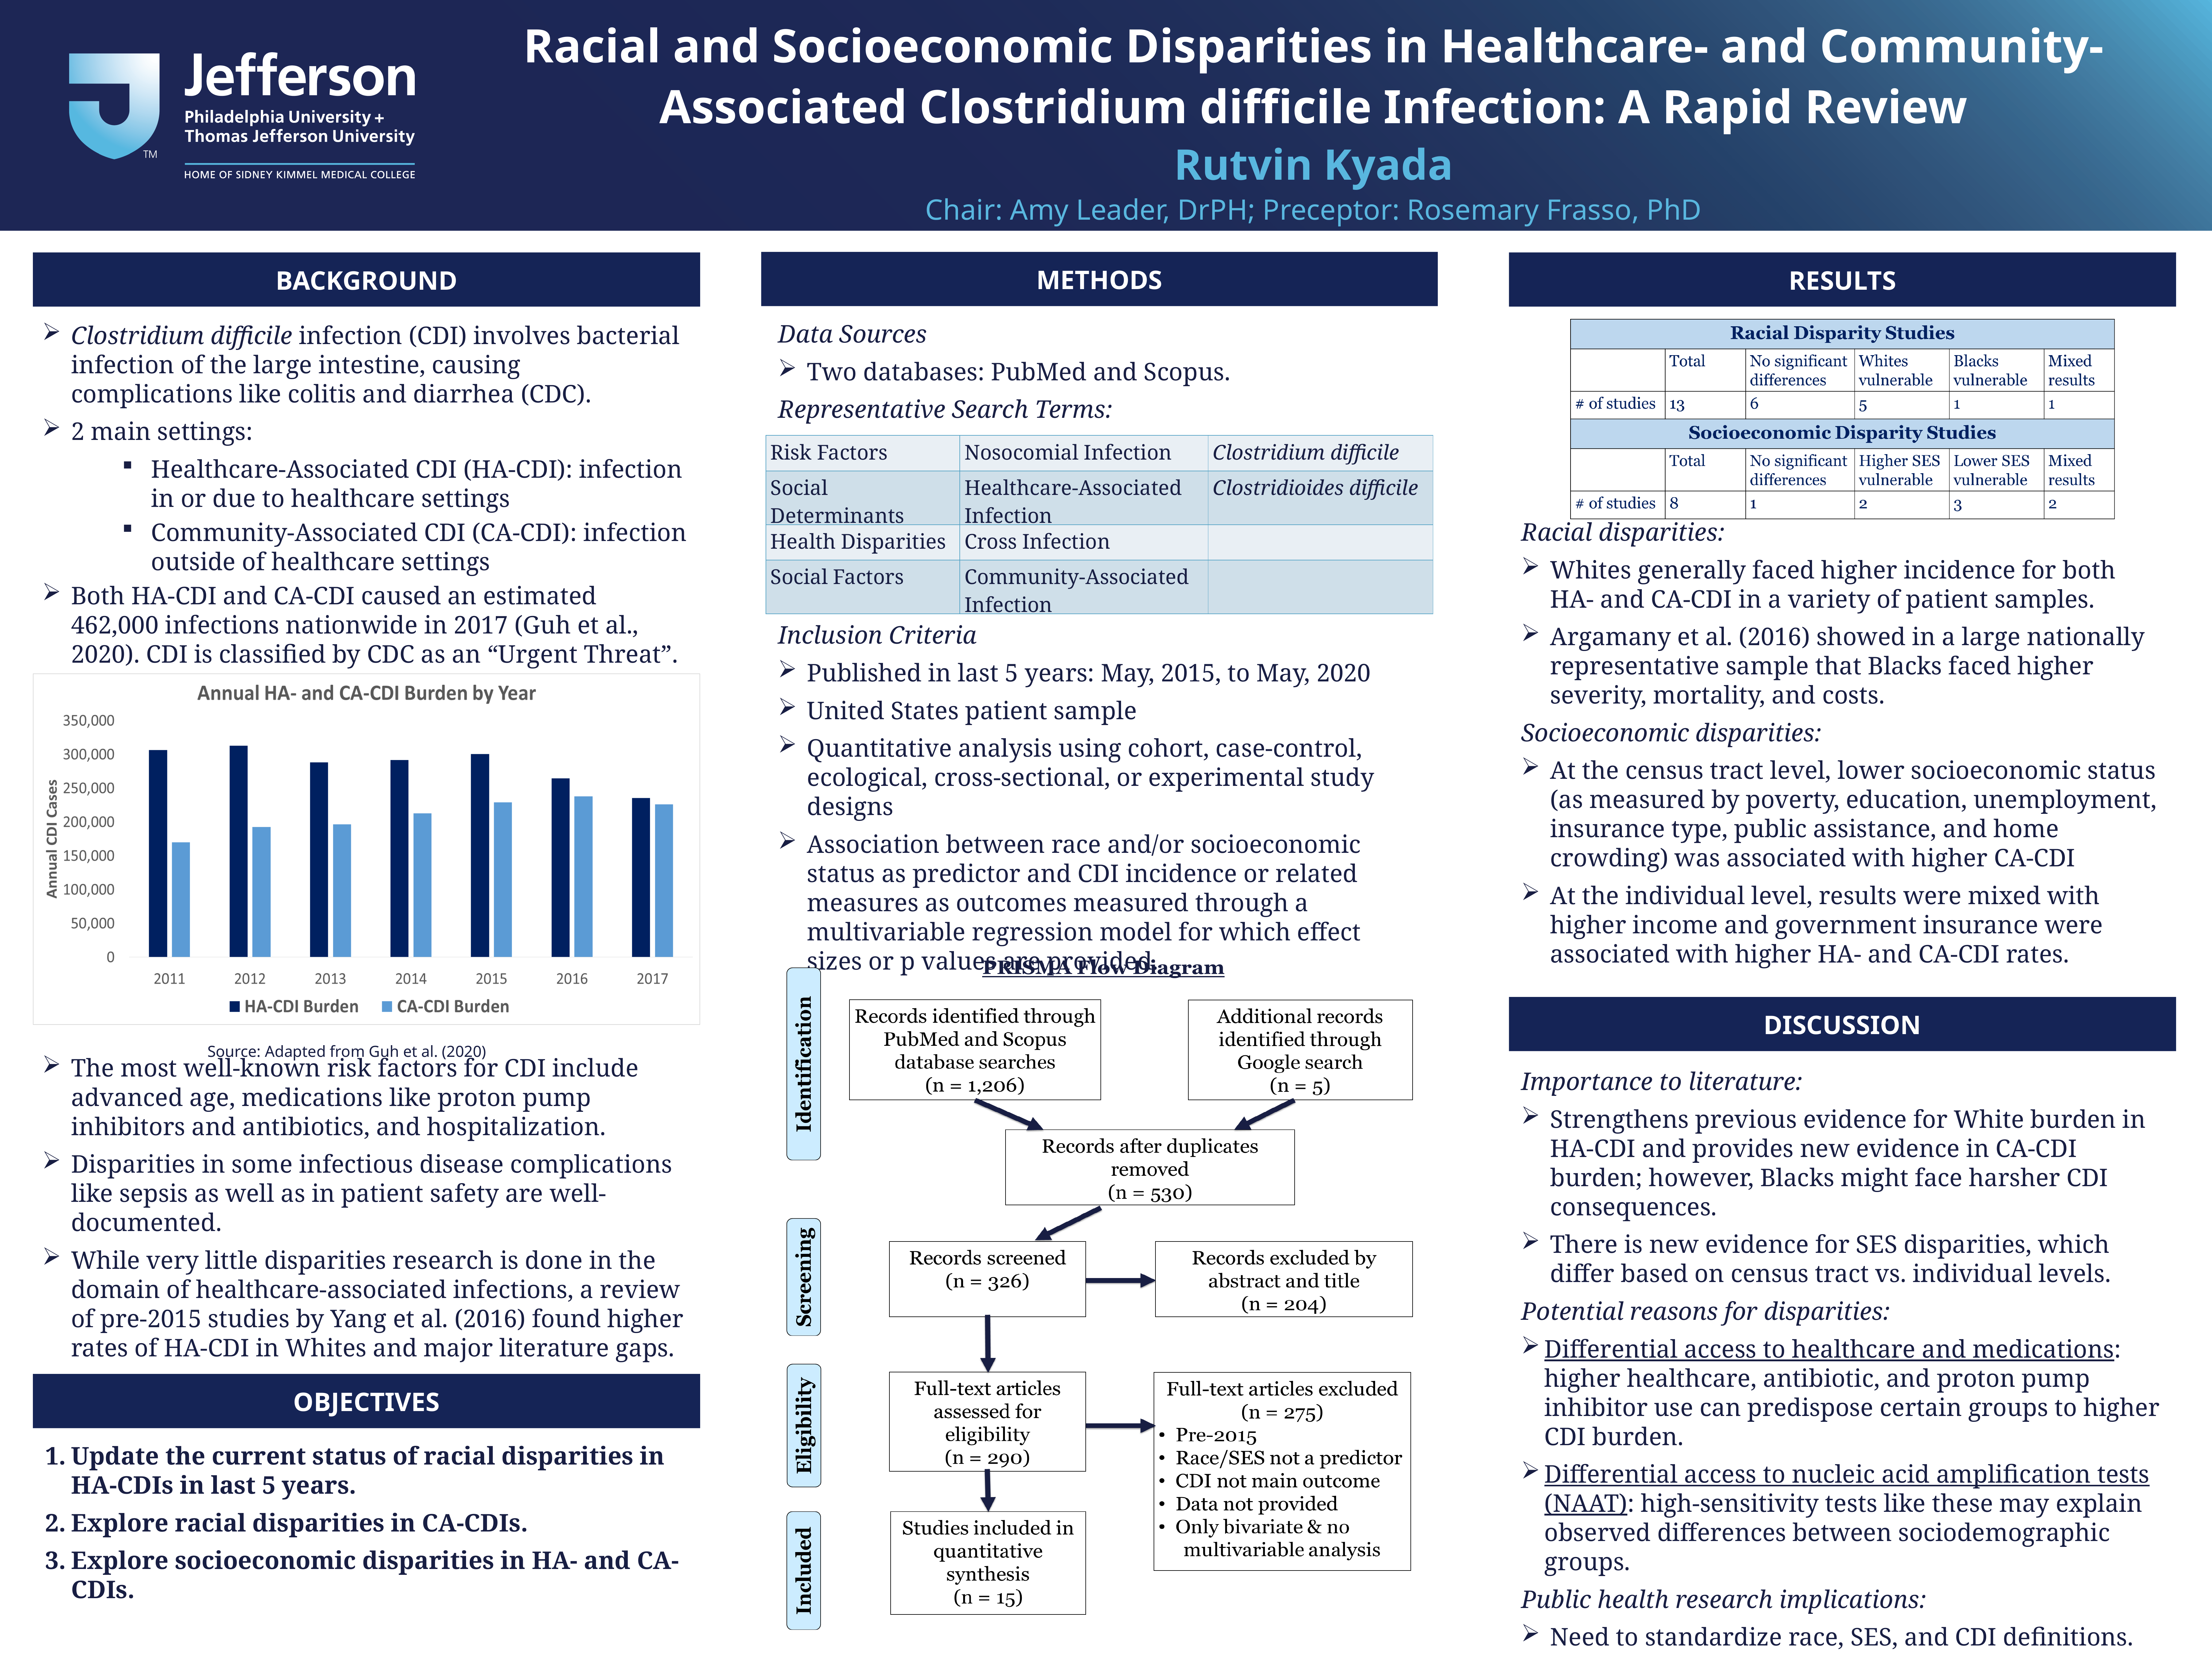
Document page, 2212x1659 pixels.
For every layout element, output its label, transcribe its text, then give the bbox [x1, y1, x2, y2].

table_cell Healthcare-Associated Infection [960, 471, 1208, 524]
list Clostridium difficile infection (CDI) involves bacterial infection of the large intestine, causing complications like colitis and diarrhea (CDC). 2 main settings: Healthcare-Associated CDI (HA-CDI): infection in or due to healthcare settings Community-Associated CDI (CA-CDI): infection outside of healthcare settings Both HA-CDI and CA-CDI caused an estimated 462,000 infections nationwide in 2017 (Guh et al., 2020). CDI is classified by CDC as an “Urgent Threat”. The most well-known risk factors for CDI include advanced age, medications like proton pump inhibitors and antibiotics, and hospitalization. Disparities in some infectious disease complications like sepsis as well as in patient safety are well-documented. While very little disparities research is done in the domain of healthcare-associated infections, a review of pre-2015 studies by Yang et al. (2016) found higher rates of HA-CDI in Whites and major literature gaps. [30, 307, 700, 1453]
picture [784, 949, 1414, 1630]
table_cell Social Factors [766, 560, 959, 614]
picture [33, 673, 700, 1025]
table_cell Health Disparities [766, 525, 959, 560]
list Importance to literature: Strengthens previous evidence for White burden in HA-CDI and provides new evidence in CA-CDI burden; however, Blacks might face harsher CDI consequences. There is new evidence for SES disparities, which differ based on census tract vs. individual levels. Potential reasons for disparities: Differential access to healthcare and medications: higher healthcare, antibiotic, and proton pump inhibitor use can predispose certain groups to higher CDI burden. Differential access to nucleic acid amplification tests (NAAT): high-sensitivity tests like these may explain observed differences between sociodemographic groups. Public health research implications: Need to standardize race, SES, and CDI definitions. Further research is needed in large national samples to determine extent to which disparities depend on access. [1509, 1053, 2176, 1658]
table_header Clostridium difficile [1208, 436, 1433, 471]
list DISCUSSION [1509, 997, 2176, 1051]
table_cell Social Determinants [766, 471, 959, 524]
table_cell [1208, 560, 1433, 614]
table_cell Community-Associated Infection [960, 560, 1208, 614]
list RESULTS [1509, 252, 2176, 307]
table_header Nosocomial Infection [960, 436, 1208, 471]
list BACKGROUND [33, 252, 700, 307]
list Racial disparities: Whites generally faced higher incidence for both HA- and CA-CDI in a variety of patient samples. Argamany et al. (2016) showed in a large nationally representative sample that Blacks faced higher severity, mortality, and costs. Socioeconomic disparities: At the census tract level, lower socioeconomic status (as measured by poverty, education, unemployment, insurance type, public assistance, and home crowding) was associated with higher CA-CDI At the individual level, results were mixed with higher income and government insurance were associated with higher HA- and CA-CDI rates. [1509, 316, 2176, 997]
title Racial and Socioeconomic Disparities in Healthcare- and Community-Associated Clostridium difficile Infection: A Rapid Review Rutvin Kyada Chair: Amy Leader, DrPH; Preceptor: Rosemary Frasso, PhD [475, 8, 2153, 180]
list OBJECTIVES [33, 1374, 700, 1428]
text_box Source: Adapted from Guh et al. (2020) [203, 1039, 690, 1062]
table_cell [1208, 525, 1433, 560]
list Data Sources Two databases: PubMed and Scopus. Representative Search Terms: Inclusion Criteria Published in last 5 years: May, 2015, to May, 2020 United States patient sample Quantitative analysis using cohort, case-control, ecological, cross-sectional, or experimental study designs Association between race and/or socioeconomic status as predictor and CDI incidence or related measures as outcomes measured through a multivariable regression model for which effect sizes or p values are provided. [766, 614, 1433, 949]
list Update the current status of racial disparities in HA-CDIs in last 5 years. Explore racial disparities in CA-CDIs. Explore socioeconomic disparities in HA- and CA-CDIs. [33, 1428, 700, 1620]
table_cell Cross Infection [960, 525, 1208, 560]
list Data Sources Two databases: PubMed and Scopus. Representative Search Terms: Inclusion Criteria Published in last 5 years: May, 2015, to May, 2020 United States patient sample Quantitative analysis using cohort, case-control, ecological, cross-sectional, or experimental study designs Association between race and/or socioeconomic status as predictor and CDI incidence or related measures as outcomes measured through a multivariable regression model for which effect sizes or p values are provided. [766, 306, 1433, 435]
picture [1570, 316, 2115, 522]
list METHODS [761, 252, 1438, 306]
picture [0, 0, 2212, 231]
table_cell Clostridioides difficile [1208, 471, 1433, 524]
table_header Risk Factors [766, 436, 959, 471]
